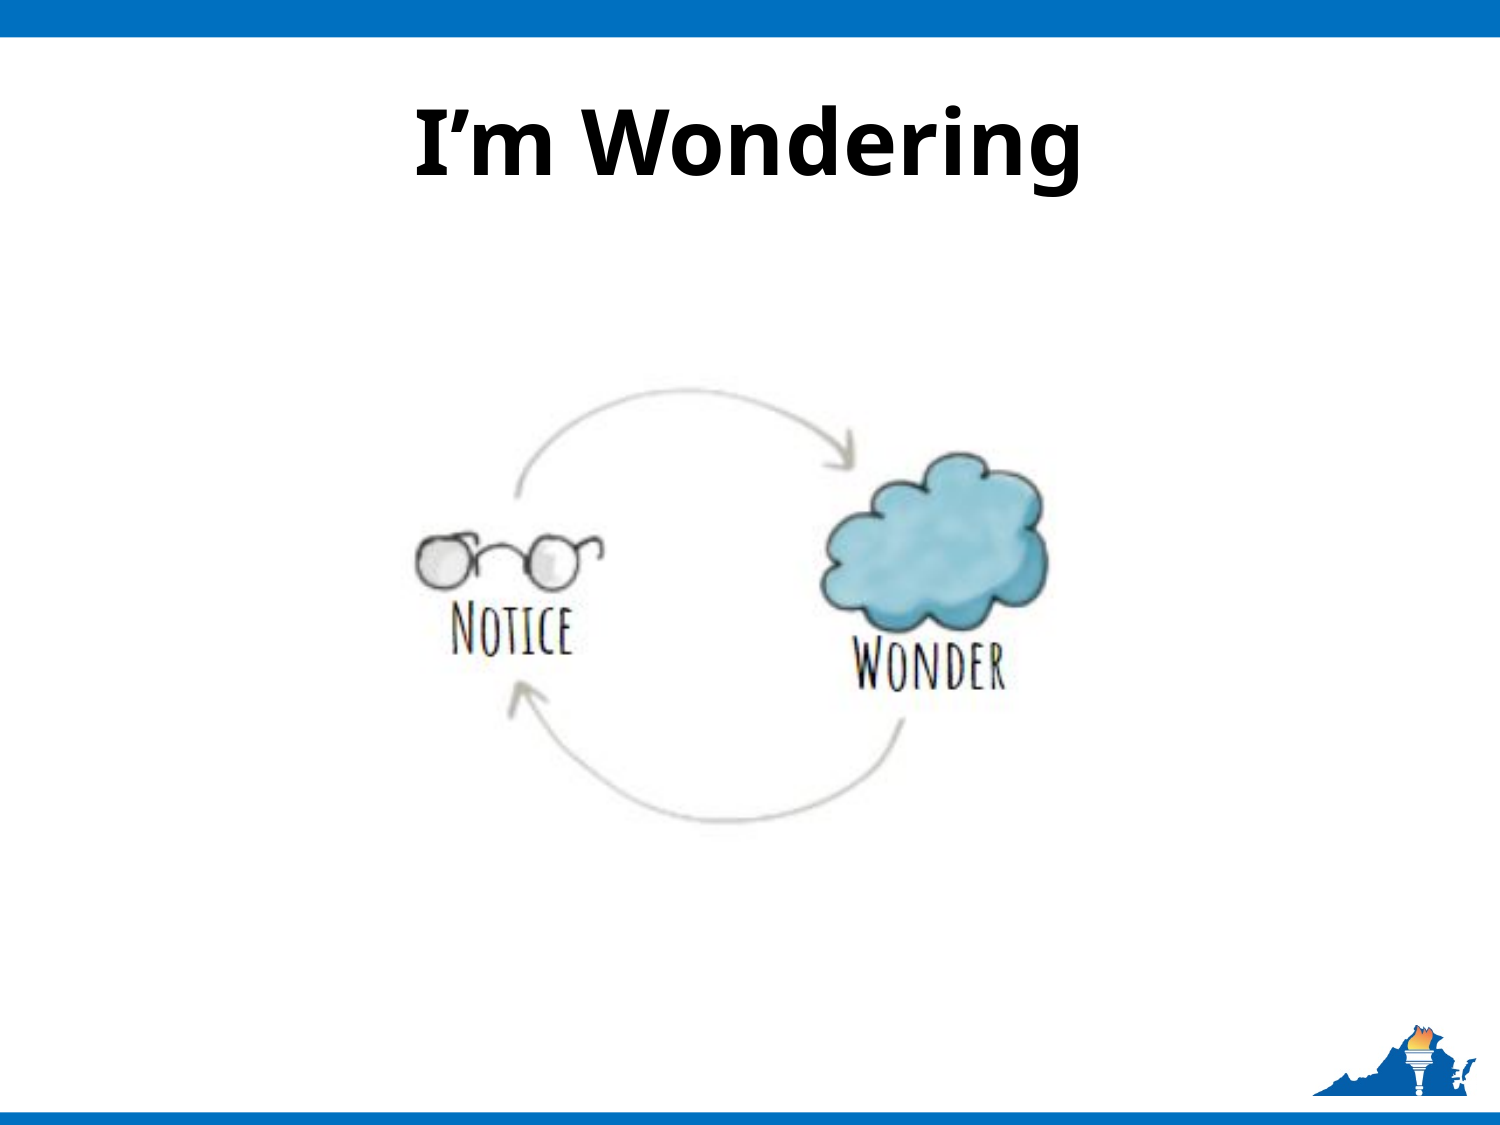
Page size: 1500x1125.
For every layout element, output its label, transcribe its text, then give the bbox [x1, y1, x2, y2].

title I’m Wondering [75, 45, 1425, 233]
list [383, 337, 1117, 870]
picture [1312, 1025, 1477, 1096]
